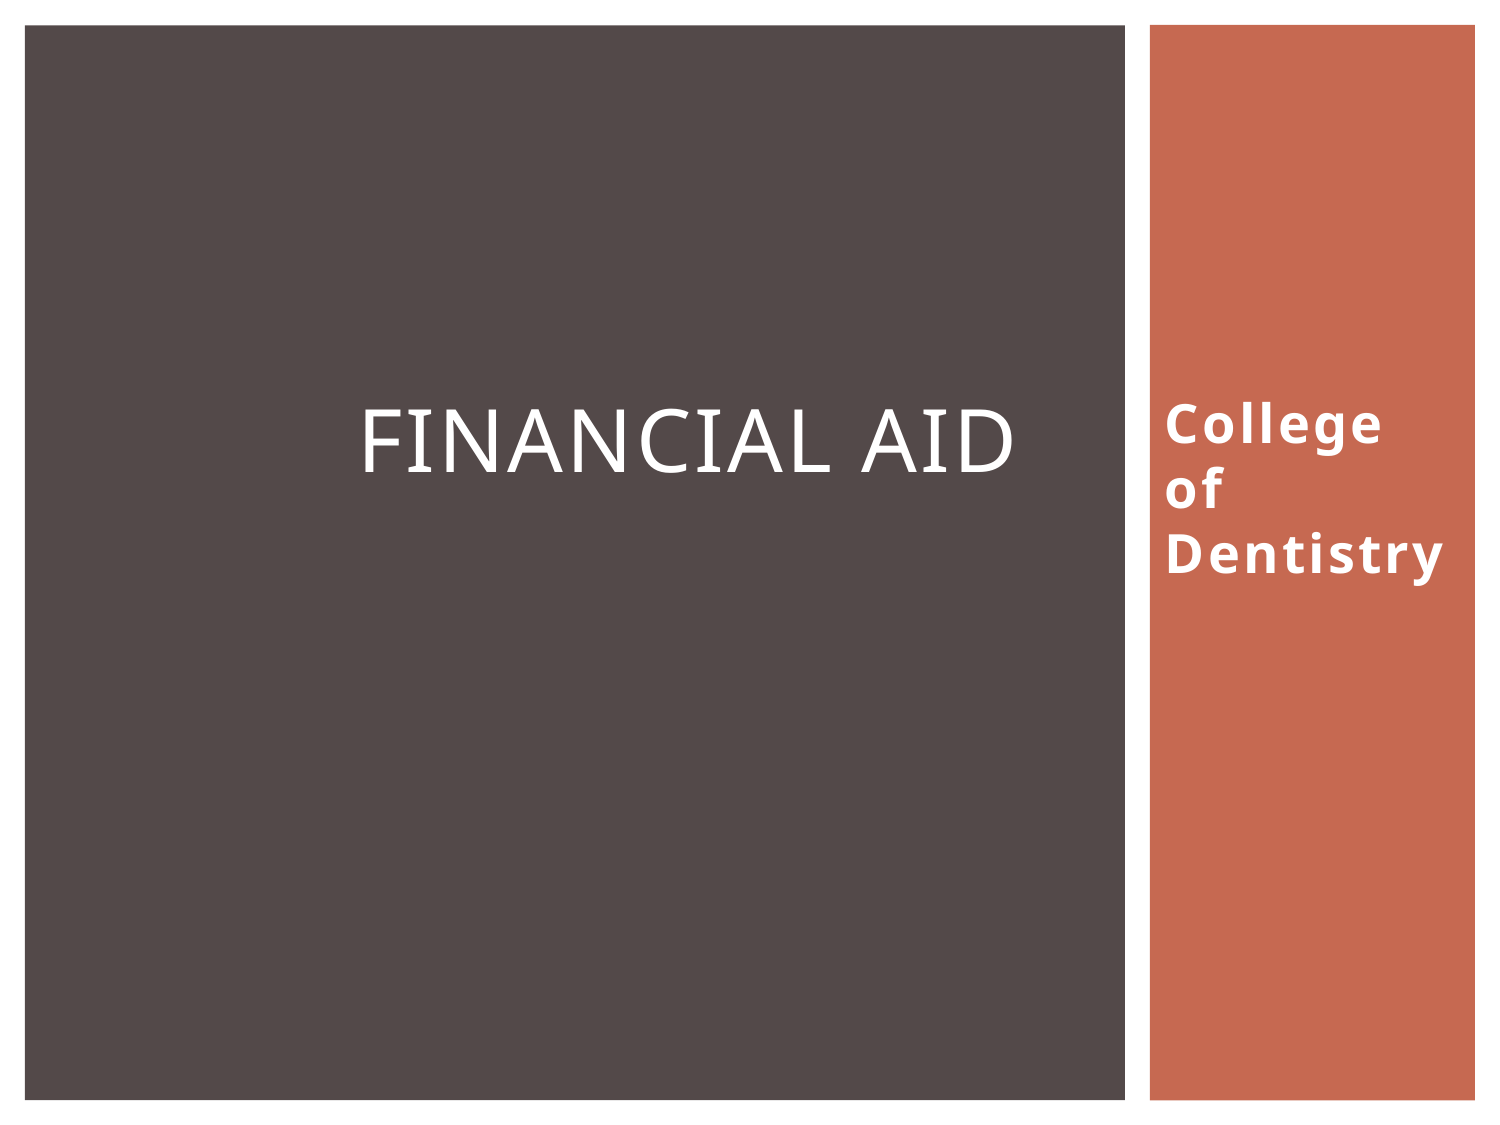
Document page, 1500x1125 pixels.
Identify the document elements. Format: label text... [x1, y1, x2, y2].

subtitle College of Dentistry [1149, 336, 1475, 637]
title Financial Aid [112, 287, 1263, 588]
